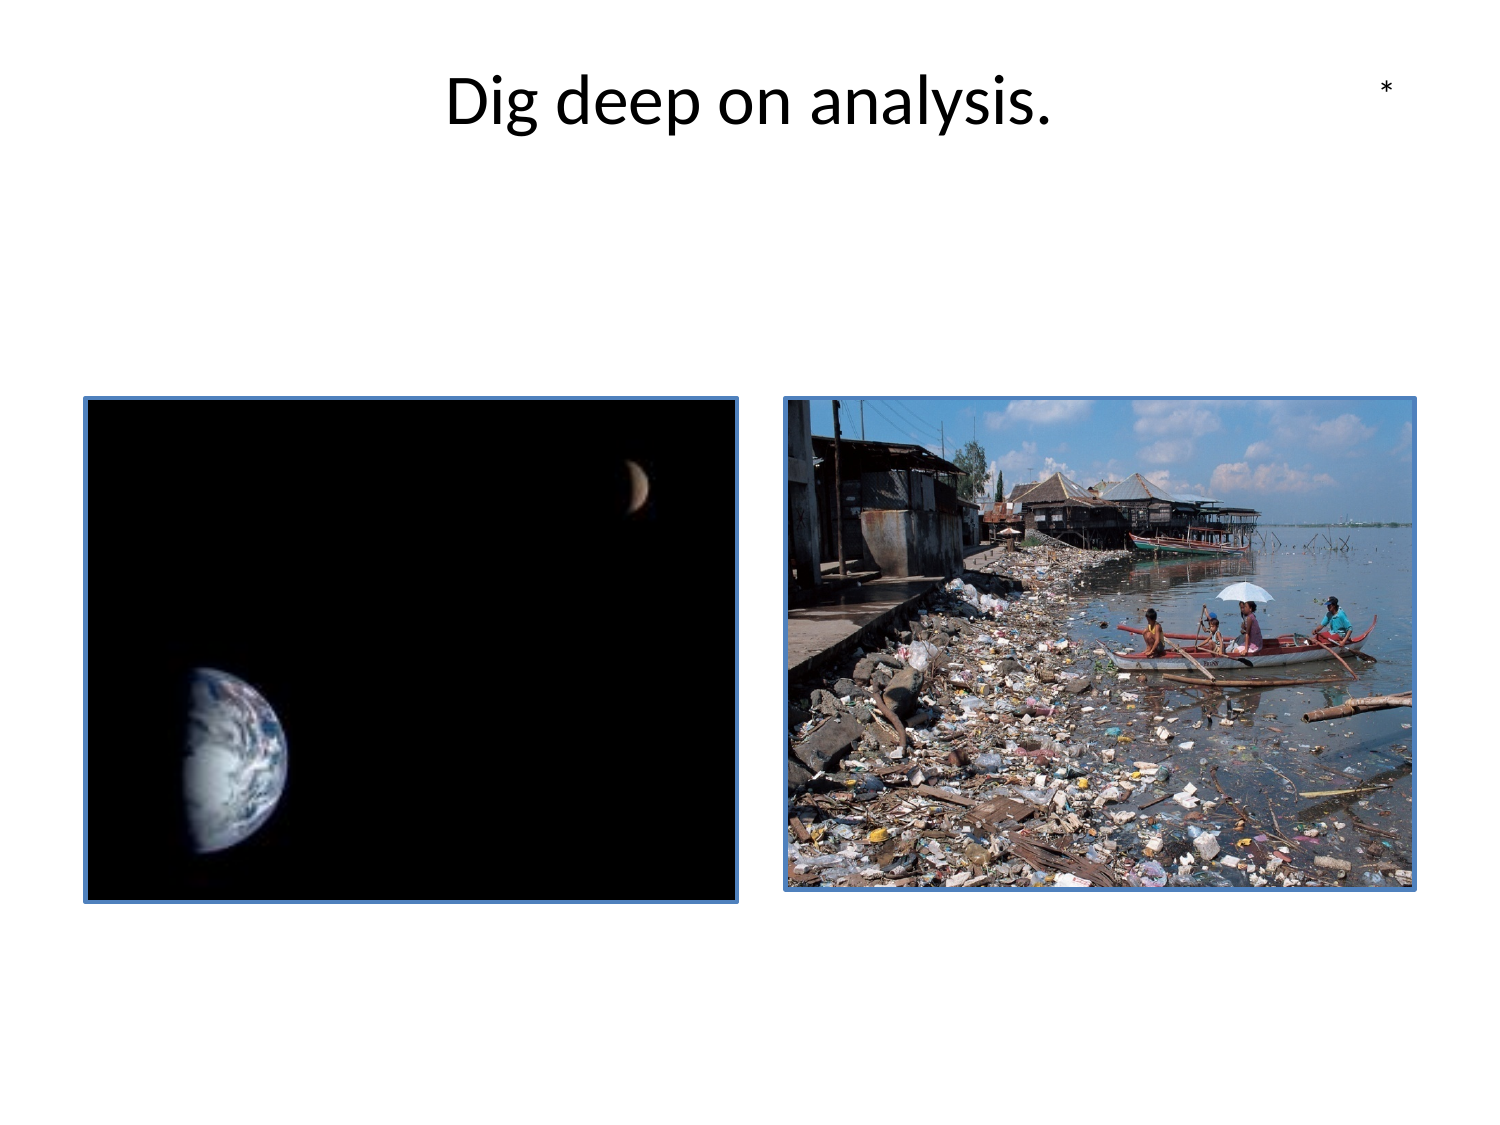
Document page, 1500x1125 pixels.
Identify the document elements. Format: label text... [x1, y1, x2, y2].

picture [787, 399, 1413, 888]
title Dig deep on analysis. [74, 44, 1426, 233]
picture [87, 399, 735, 901]
text_box * [1362, 62, 1413, 123]
